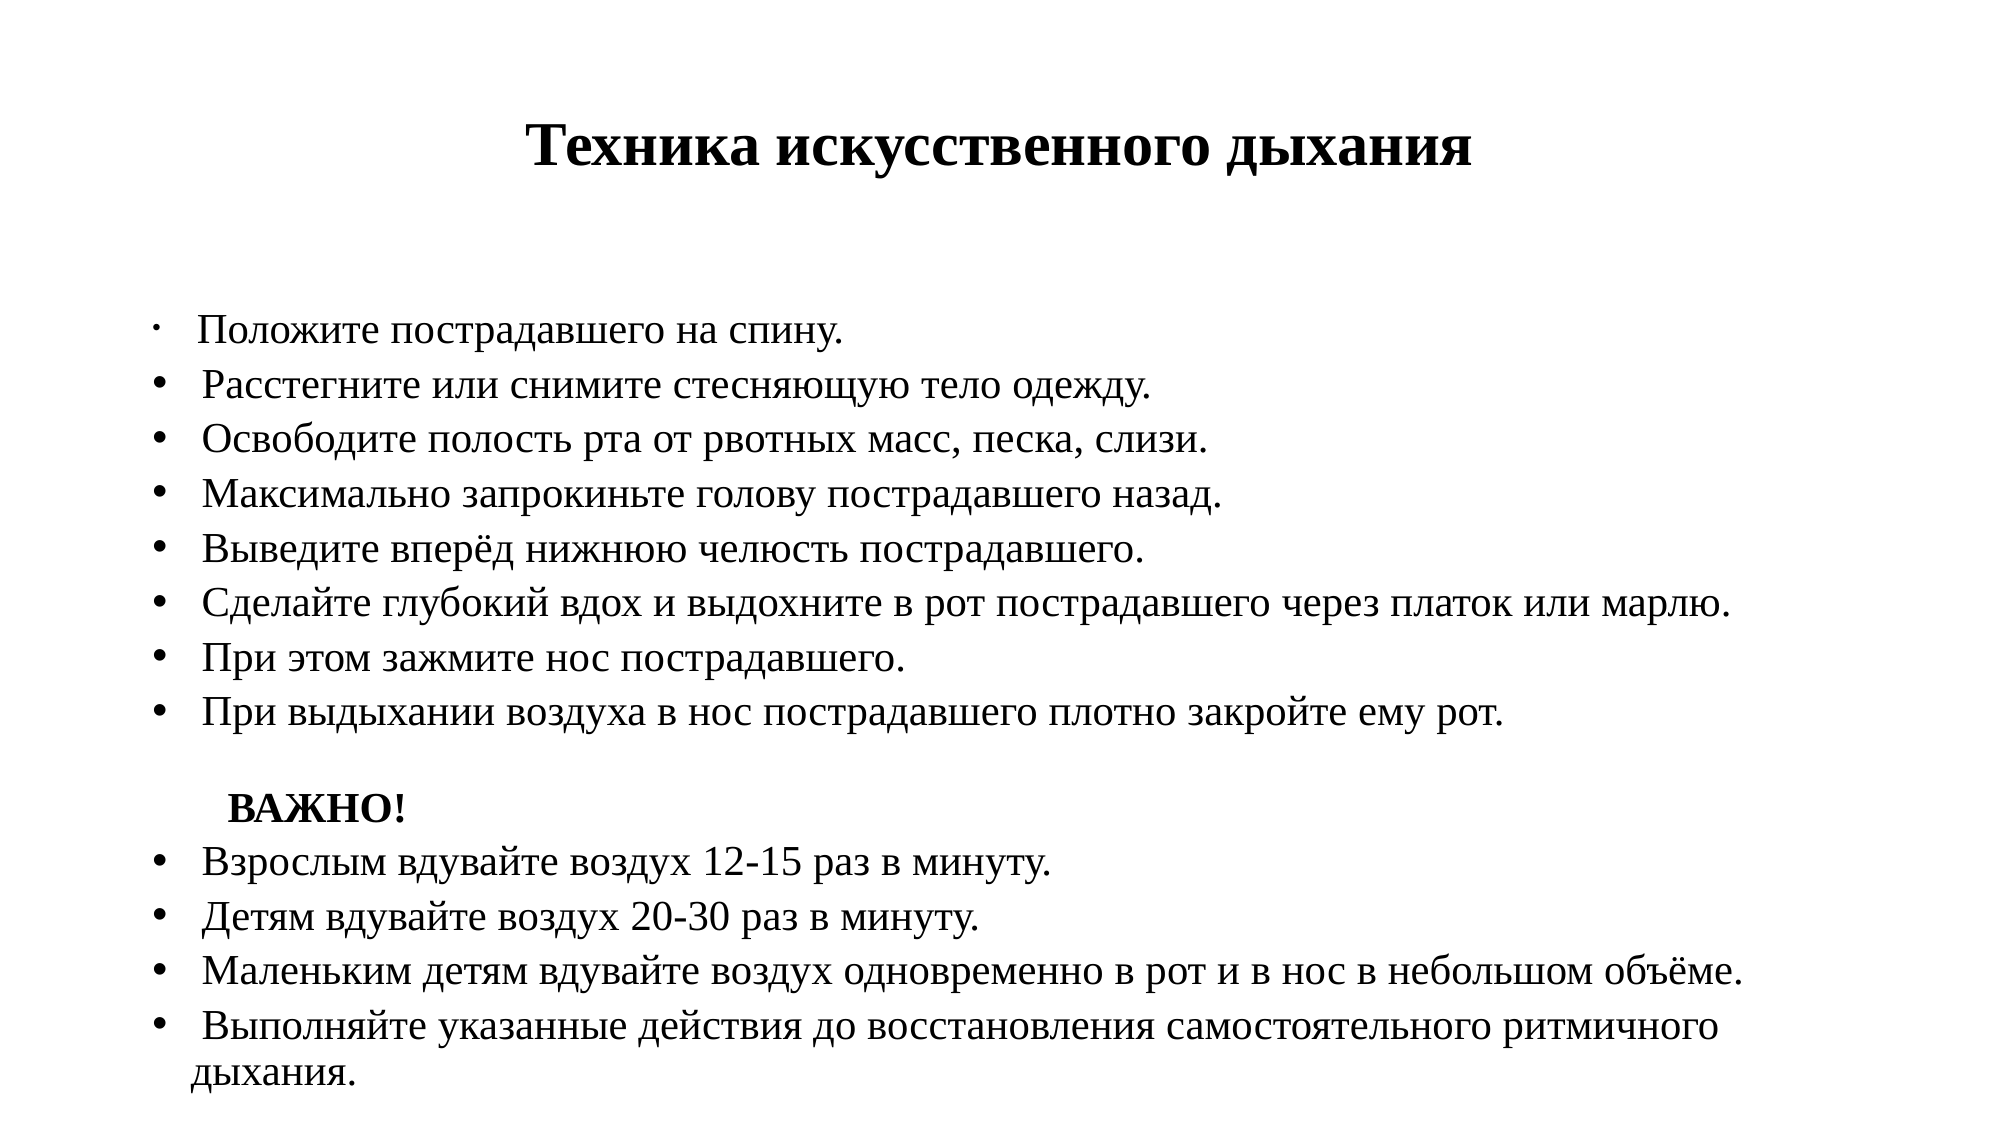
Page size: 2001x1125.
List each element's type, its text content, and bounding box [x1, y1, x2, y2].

list Положите пострадавшего на спину. Расстегните или снимите стесняющую тело одежду. Освободите полость рта от рвотных масс, песка, слизи. Максимально запрокиньте голову пострадавшего назад. Выведите вперёд нижнюю челюсть пострадавшего. Сделайте глубокий вдох и выдохните в рот пострадавшего через платок или марлю. При этом зажмите нос пострадавшего. При выдыхании воздуха в нос пострадавшего плотно закройте ему рот. ВАЖНО! Взрослым вдувайте воздух 12-15 раз в минуту. Детям вдувайте воздух 20-30 раз в минуту. Маленьким детям вдувайте воздух одновременно в рот и в нос в небольшом объёме. Выполняйте указанные действия до восстановления самостоятельного ритмичного дыхания. [137, 299, 1863, 1105]
title Техника искусственного дыхания [324, 42, 1675, 256]
